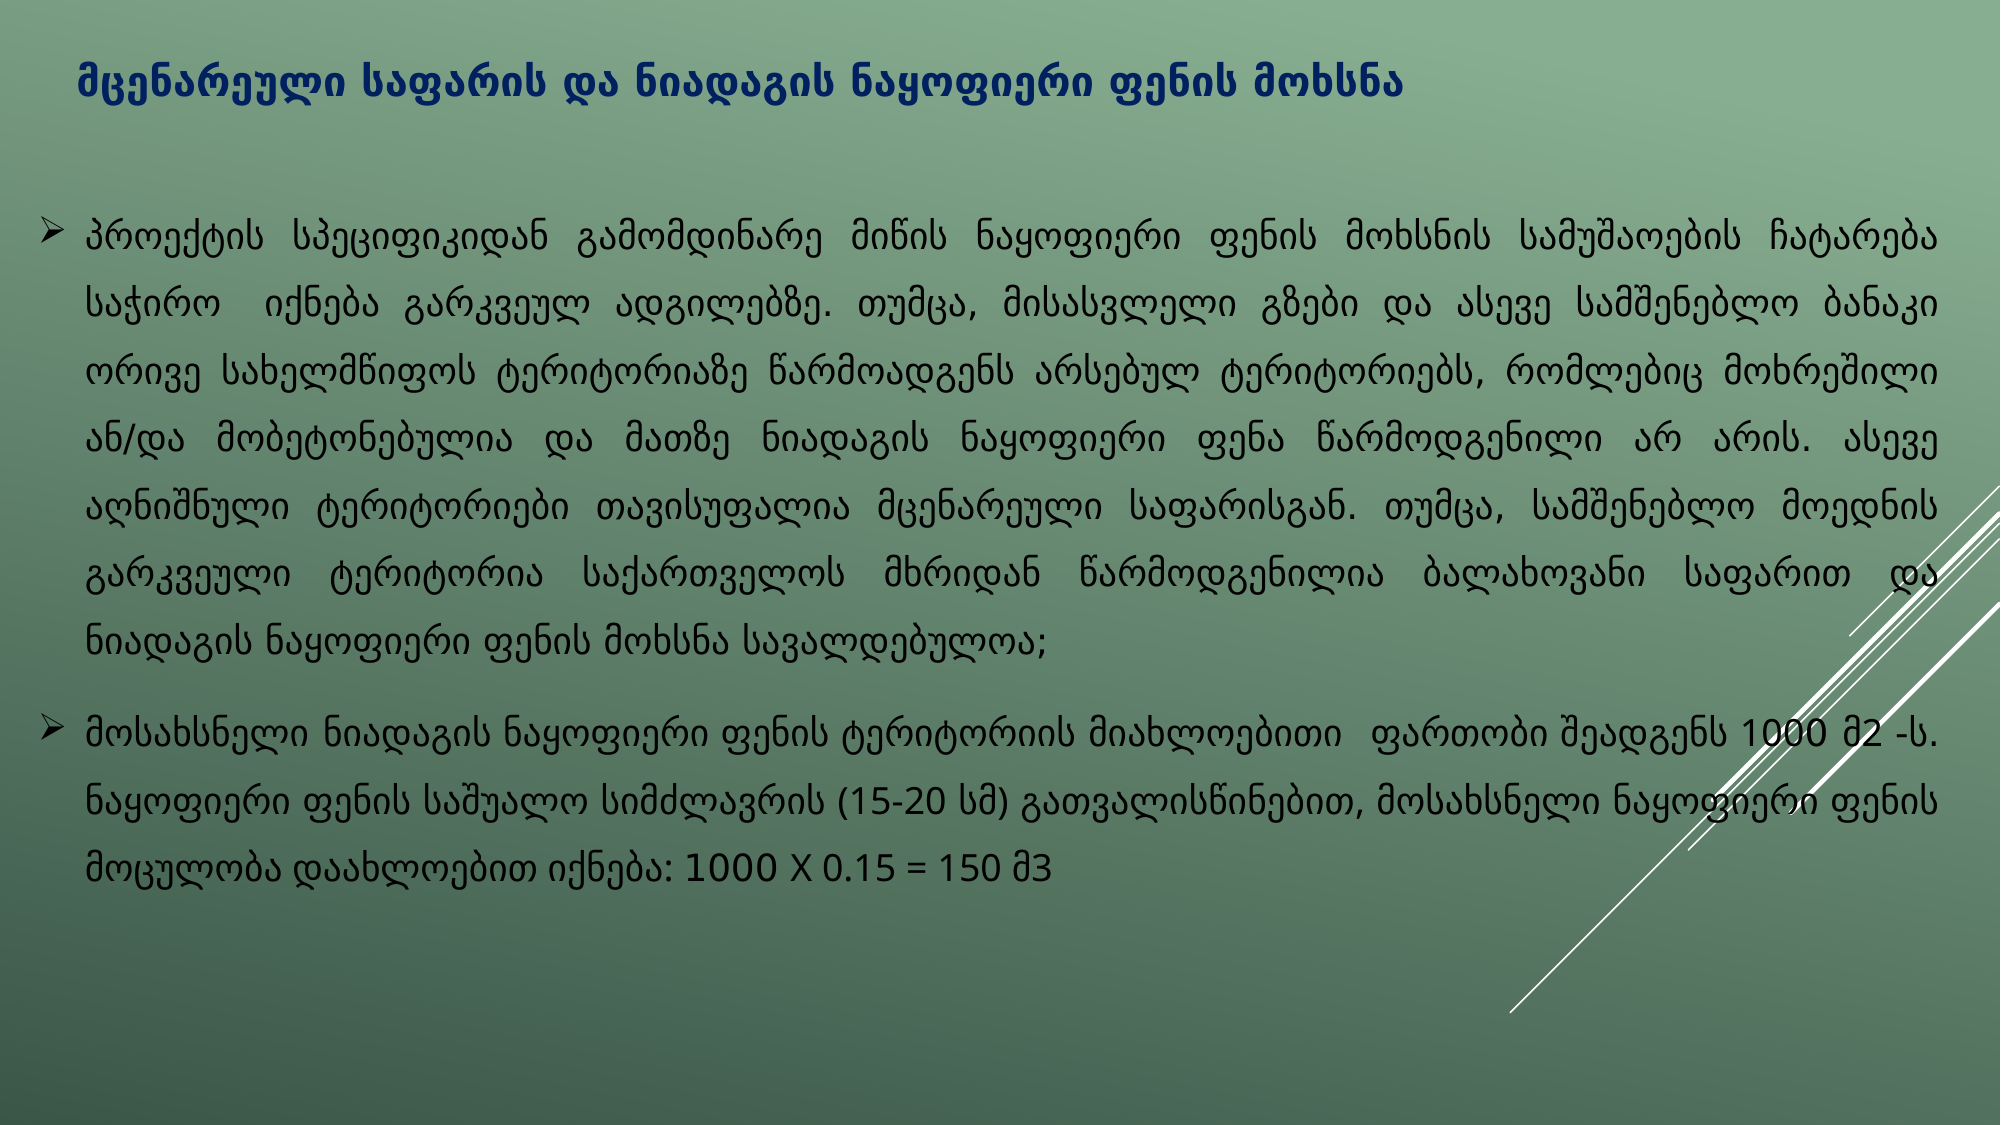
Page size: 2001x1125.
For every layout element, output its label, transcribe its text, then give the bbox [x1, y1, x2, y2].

text_box პროექტის სპეციფიკიდან გამომდინარე მიწის ნაყოფიერი ფენის მოხსნის სამუშაოების ჩატარება საჭირო იქნება გარკვეულ ადგილებზე. თუმცა, მისასვლელი გზები და ასევე სამშენებლო ბანაკი ორივე სახელმწიფოს ტერიტორიაზე წარმოადგენს არსებულ ტერიტორიებს, რომლებიც მოხრეშილი ან/და მობეტონებულია და მათზე ნიადაგის ნაყოფიერი ფენა წარმოდგენილი არ არის. ასევე აღნიშნული ტერიტორიები თავისუფალია მცენარეული საფარისგან. თუმცა, სამშენებლო მოედნის გარკვეული ტერიტორია საქართველოს მხრიდან წარმოდგენილია ბალახოვანი საფარით და ნიადაგის ნაყოფიერი ფენის მოხსნა სავალდებულოა; მოსახსნელი ნიადაგის ნაყოფიერი ფენის ტერიტორიის მიახლოებითი ფართობი შეადგენს 1000 მ2 -ს. ნაყოფიერი ფენის საშუალო სიმძლავრის (15-20 სმ) გათვალისწინებით, მოსახსნელი ნაყოფიერი ფენის მოცულობა დაახლოებით იქნება: 1000 X 0.15 = 150 მ3 [23, 111, 1955, 1067]
list მცენარეული საფარის და ნიადაგის ნაყოფიერი ფენის მოხსნა [61, 41, 1462, 111]
